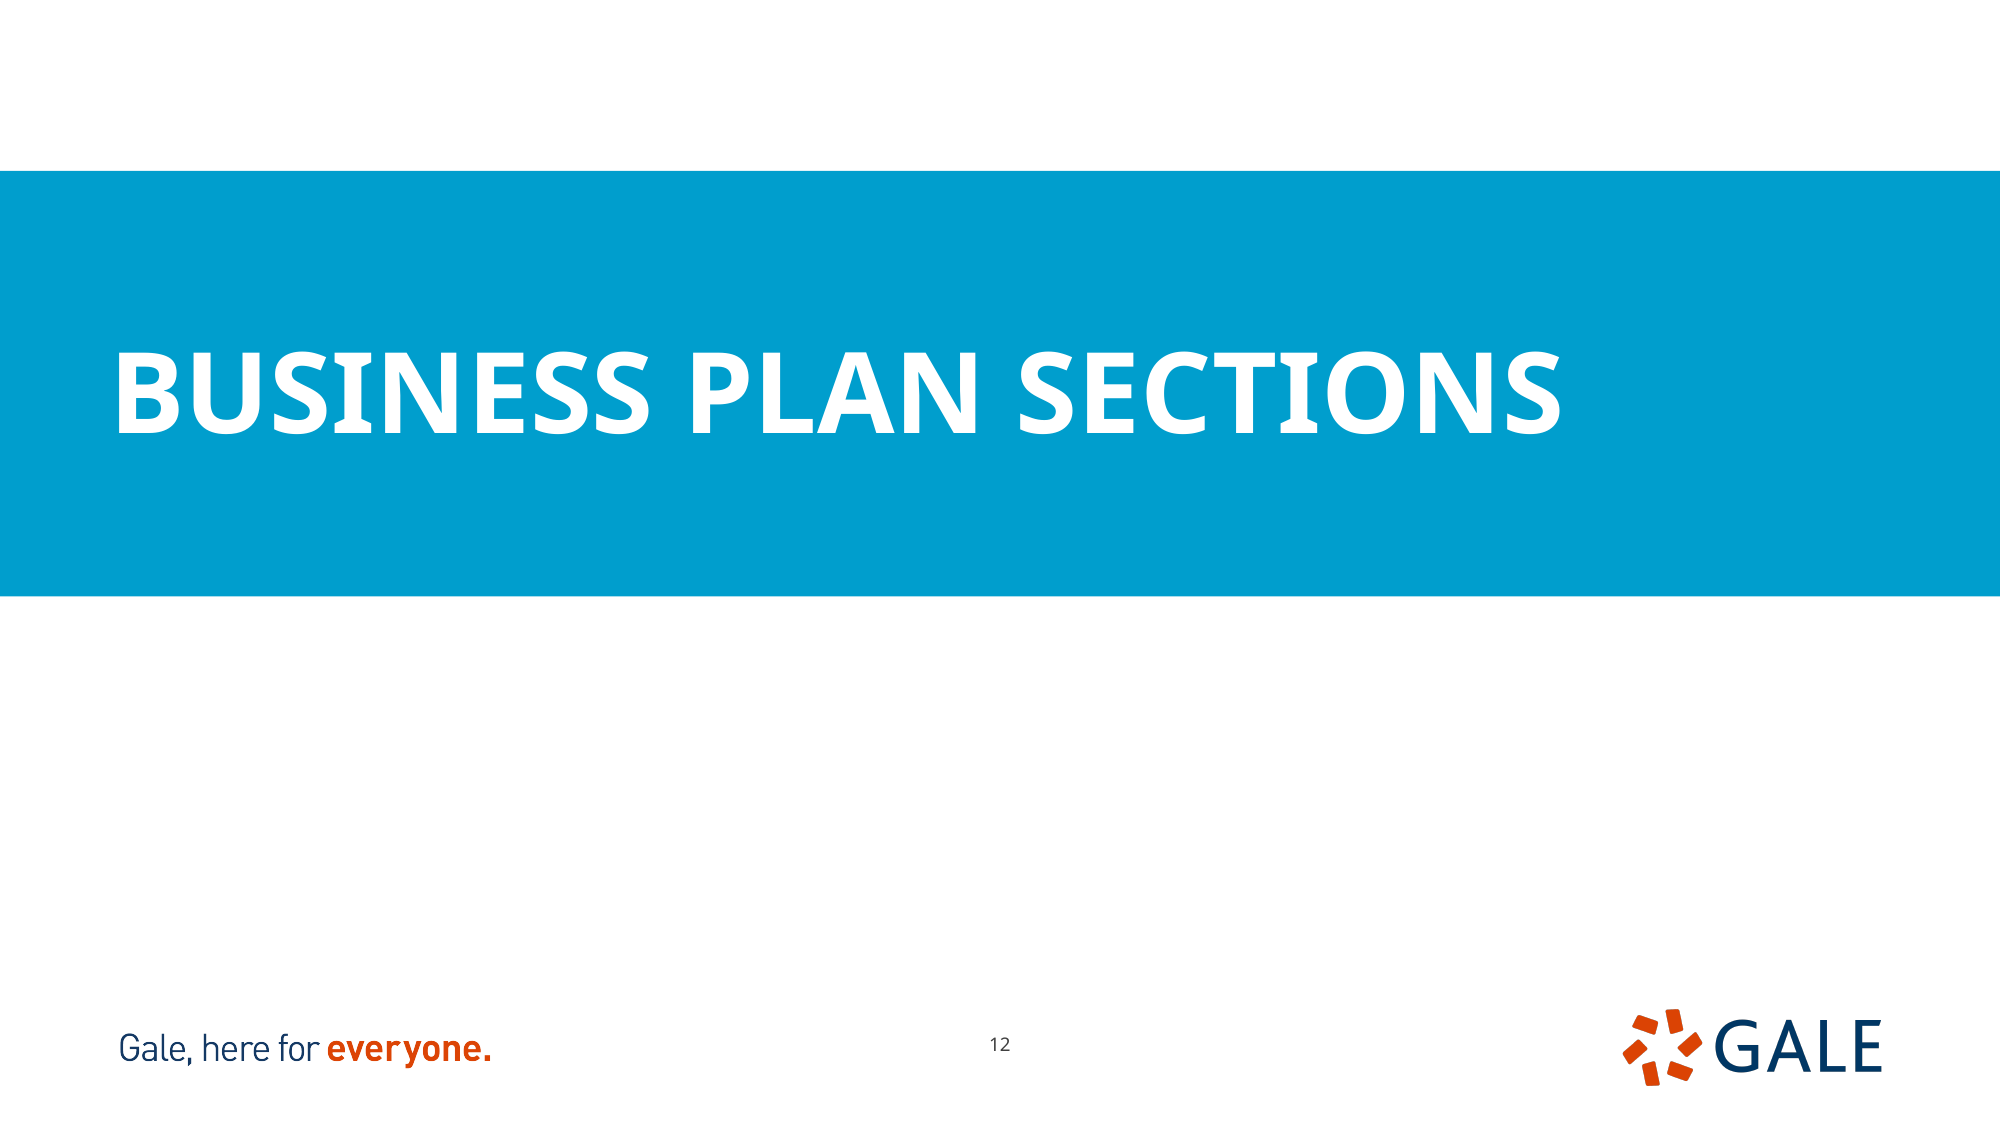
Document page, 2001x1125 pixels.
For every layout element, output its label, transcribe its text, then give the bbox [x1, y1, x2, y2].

slide_number 12 [969, 1025, 1031, 1086]
title BUSINESS PLAN SECTIONS [94, 295, 1846, 498]
picture [91, 1009, 529, 1086]
picture [1622, 1009, 1882, 1086]
